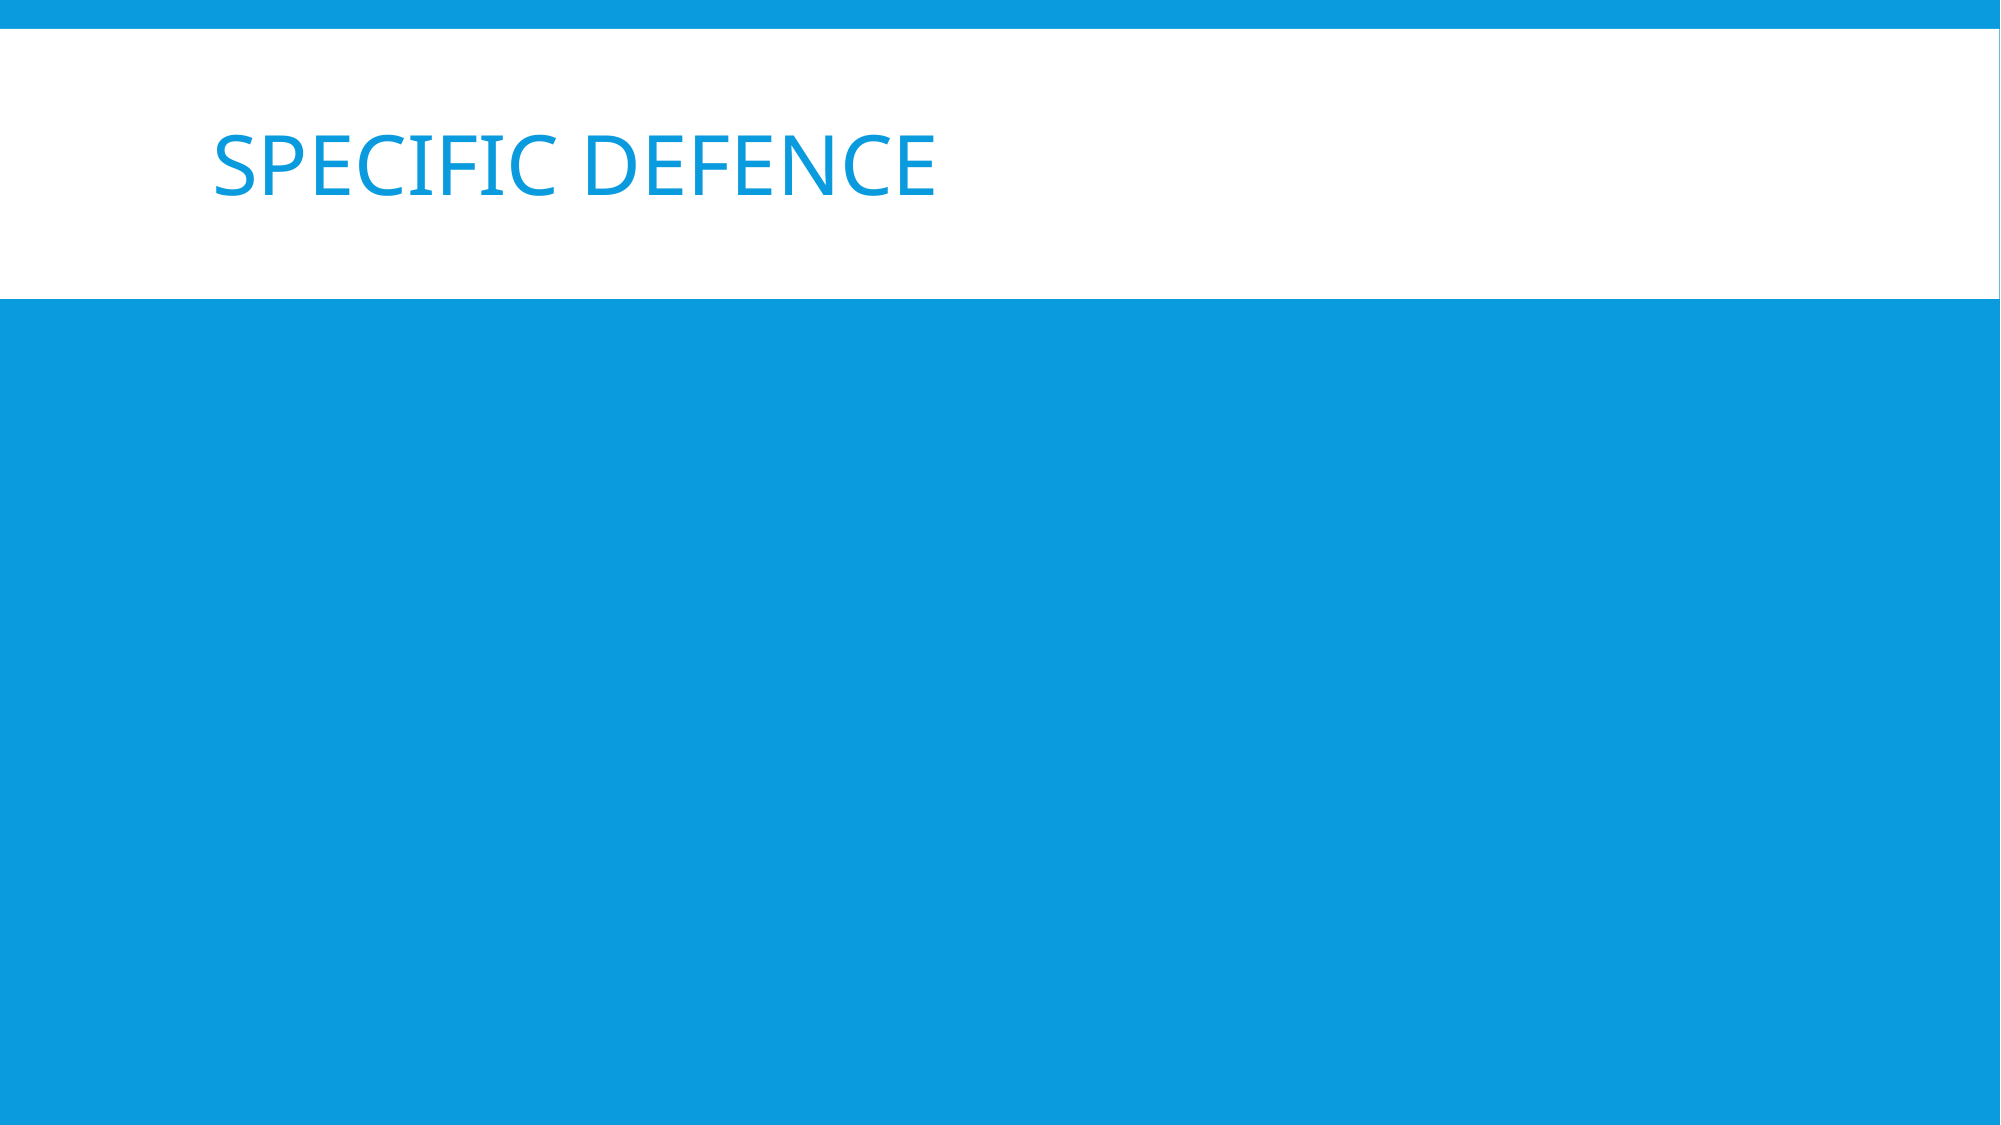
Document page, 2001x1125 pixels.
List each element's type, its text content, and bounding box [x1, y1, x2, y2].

title SPECIFIC DEFENCE [197, 46, 1803, 295]
